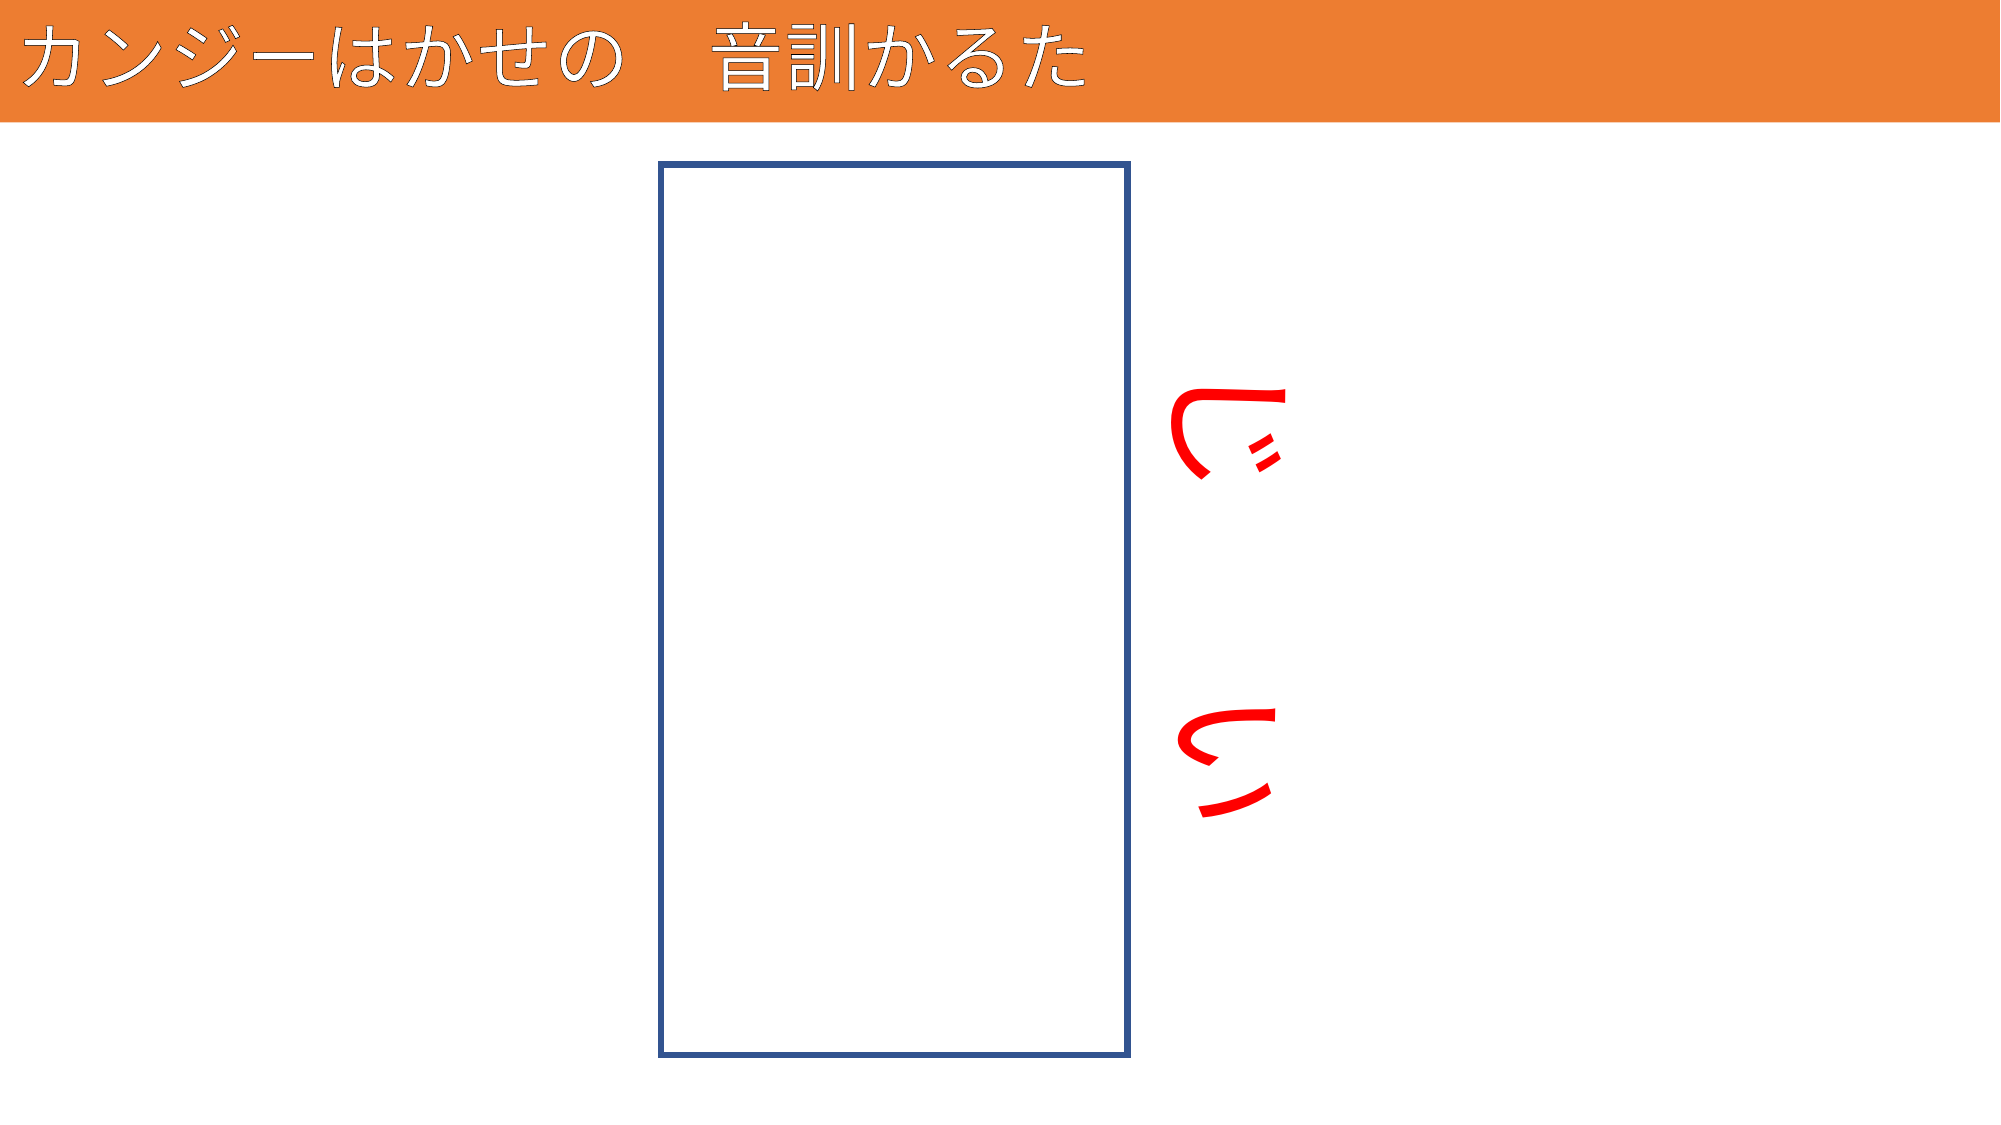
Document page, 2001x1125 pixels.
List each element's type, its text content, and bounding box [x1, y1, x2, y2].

title カンジーはかせの 音訓かるた [0, 0, 1712, 123]
text_box 寺院 [616, 195, 1152, 1125]
text_box [660, 163, 1129, 1056]
slide_number 81 [1712, 0, 2000, 123]
text_box じ [1129, 343, 1325, 498]
text_box いん [1129, 677, 1325, 970]
